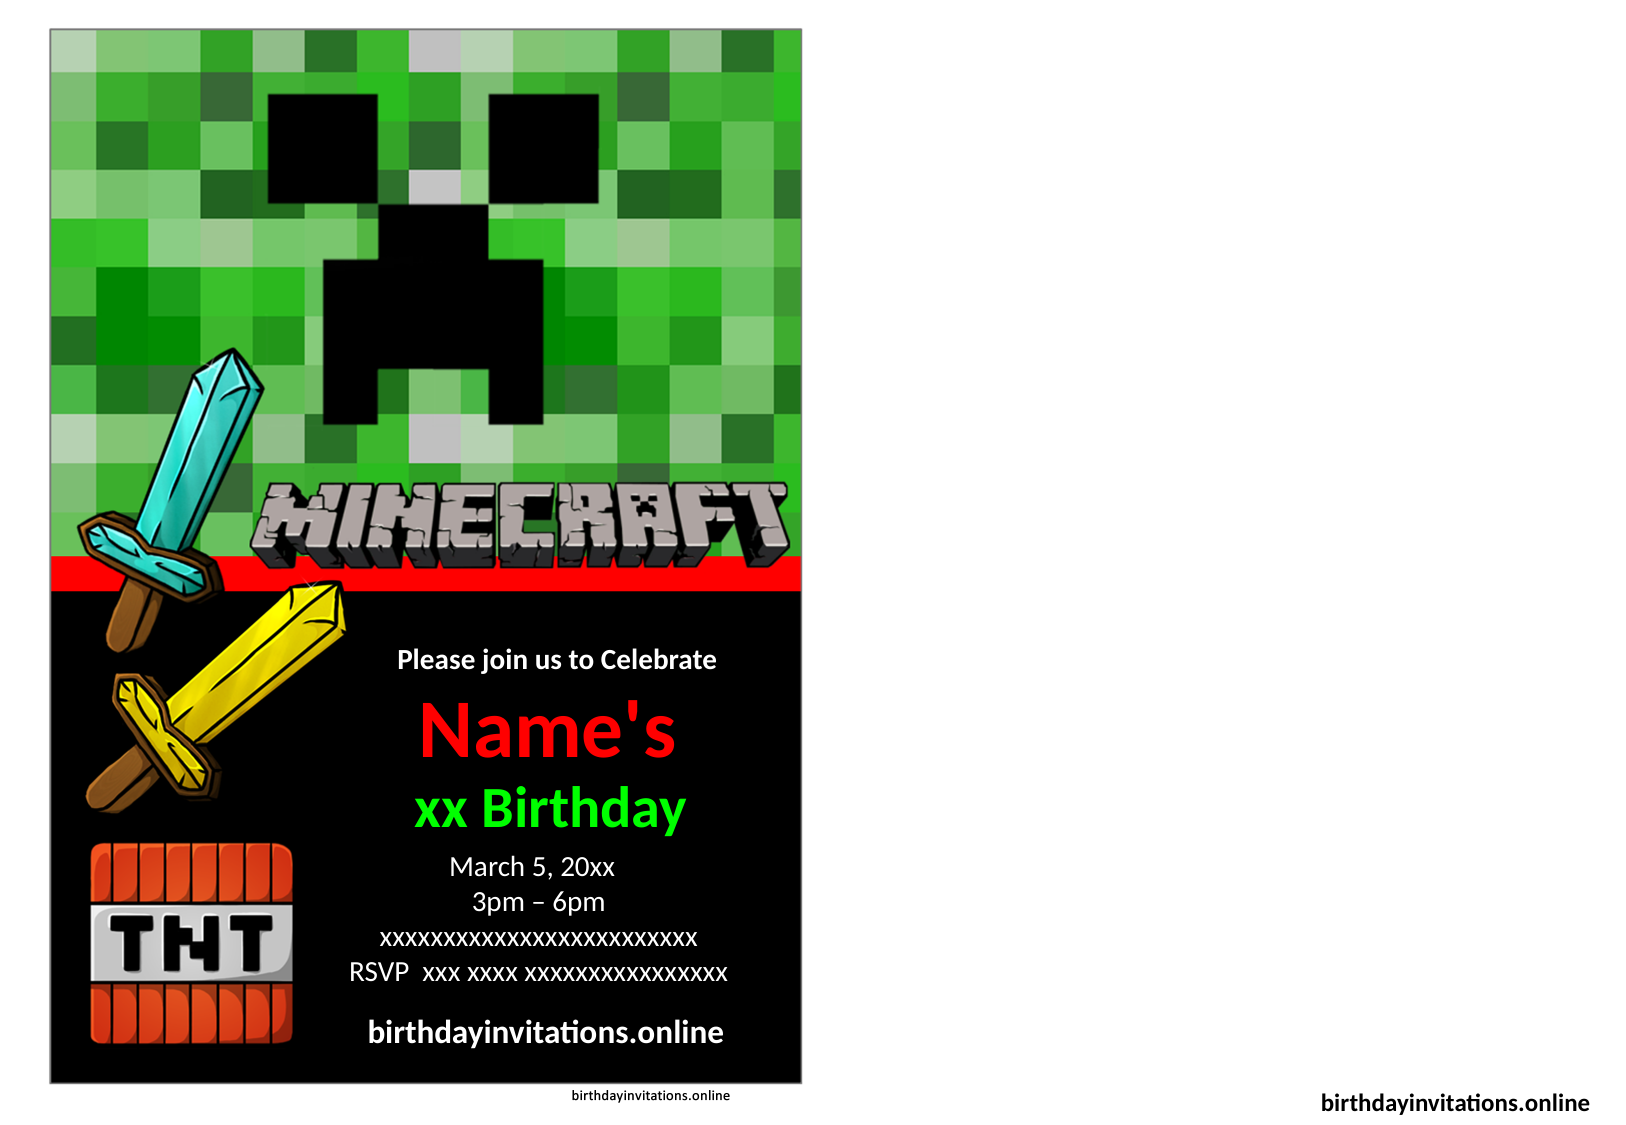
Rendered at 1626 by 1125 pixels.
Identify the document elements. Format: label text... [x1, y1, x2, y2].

text_box birthdayinvitations.online [1306, 1079, 1606, 1125]
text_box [27, 14, 825, 1108]
